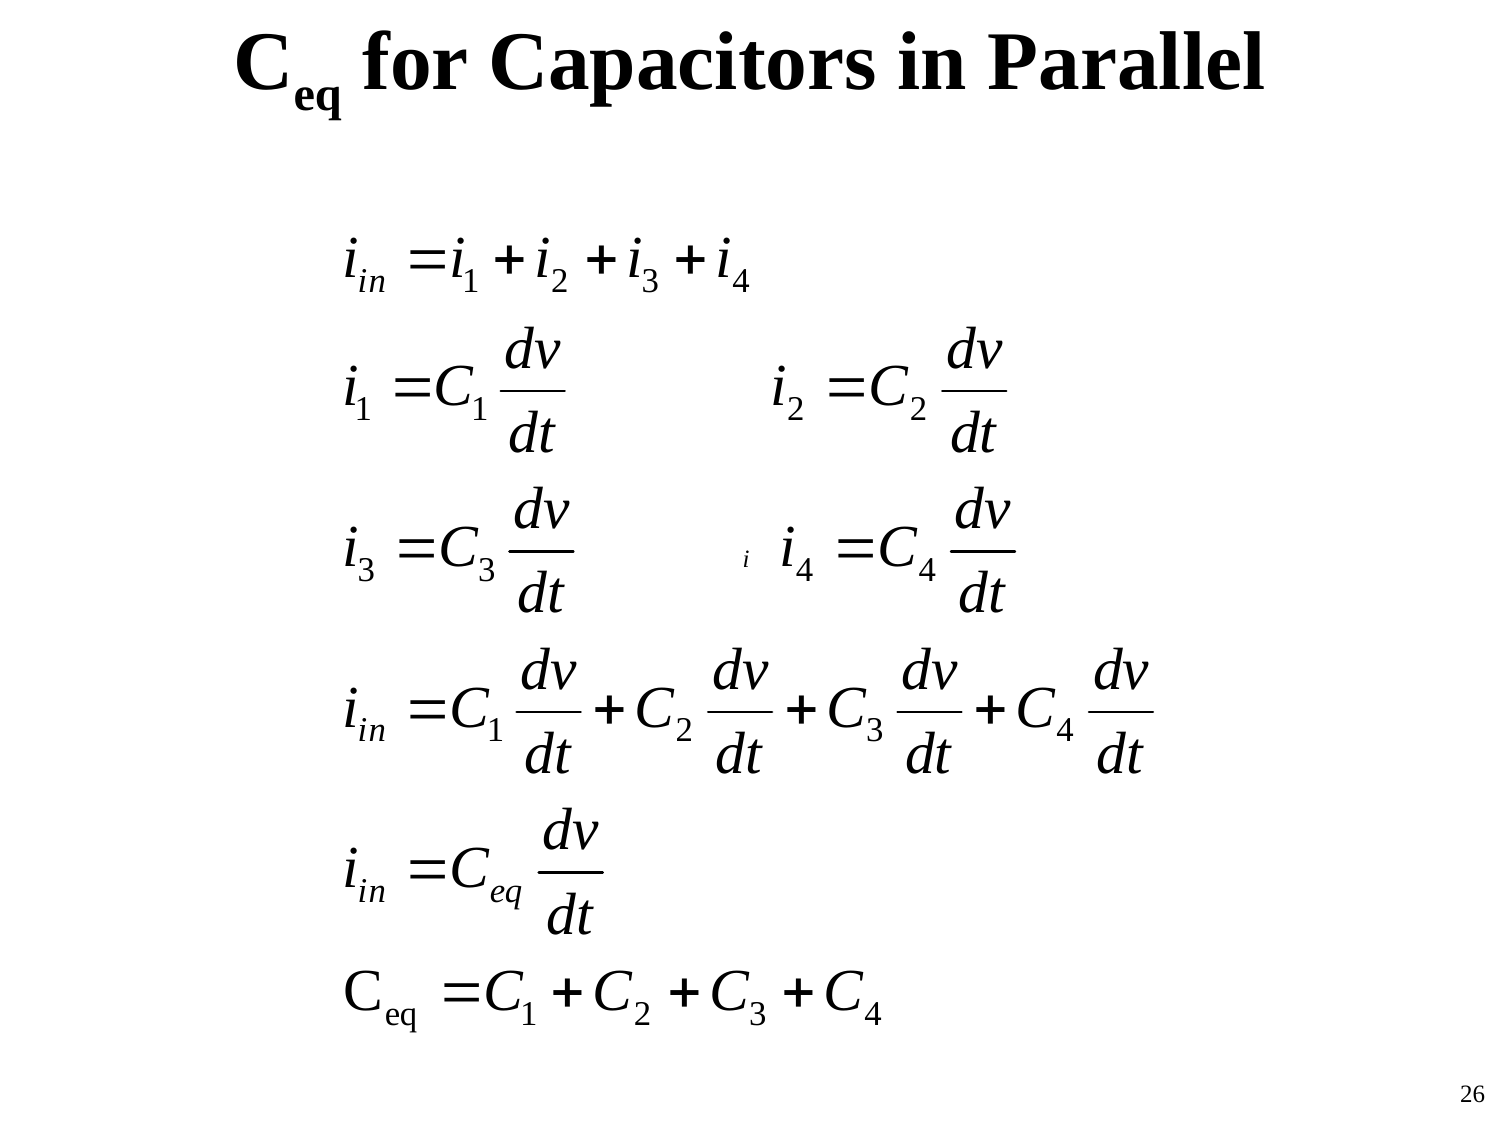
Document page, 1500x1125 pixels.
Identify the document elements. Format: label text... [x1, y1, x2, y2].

title Ceq for Capacitors in Parallel [0, 0, 1500, 126]
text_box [334, 219, 1166, 1046]
slide_number 26 [1186, 1069, 1500, 1125]
